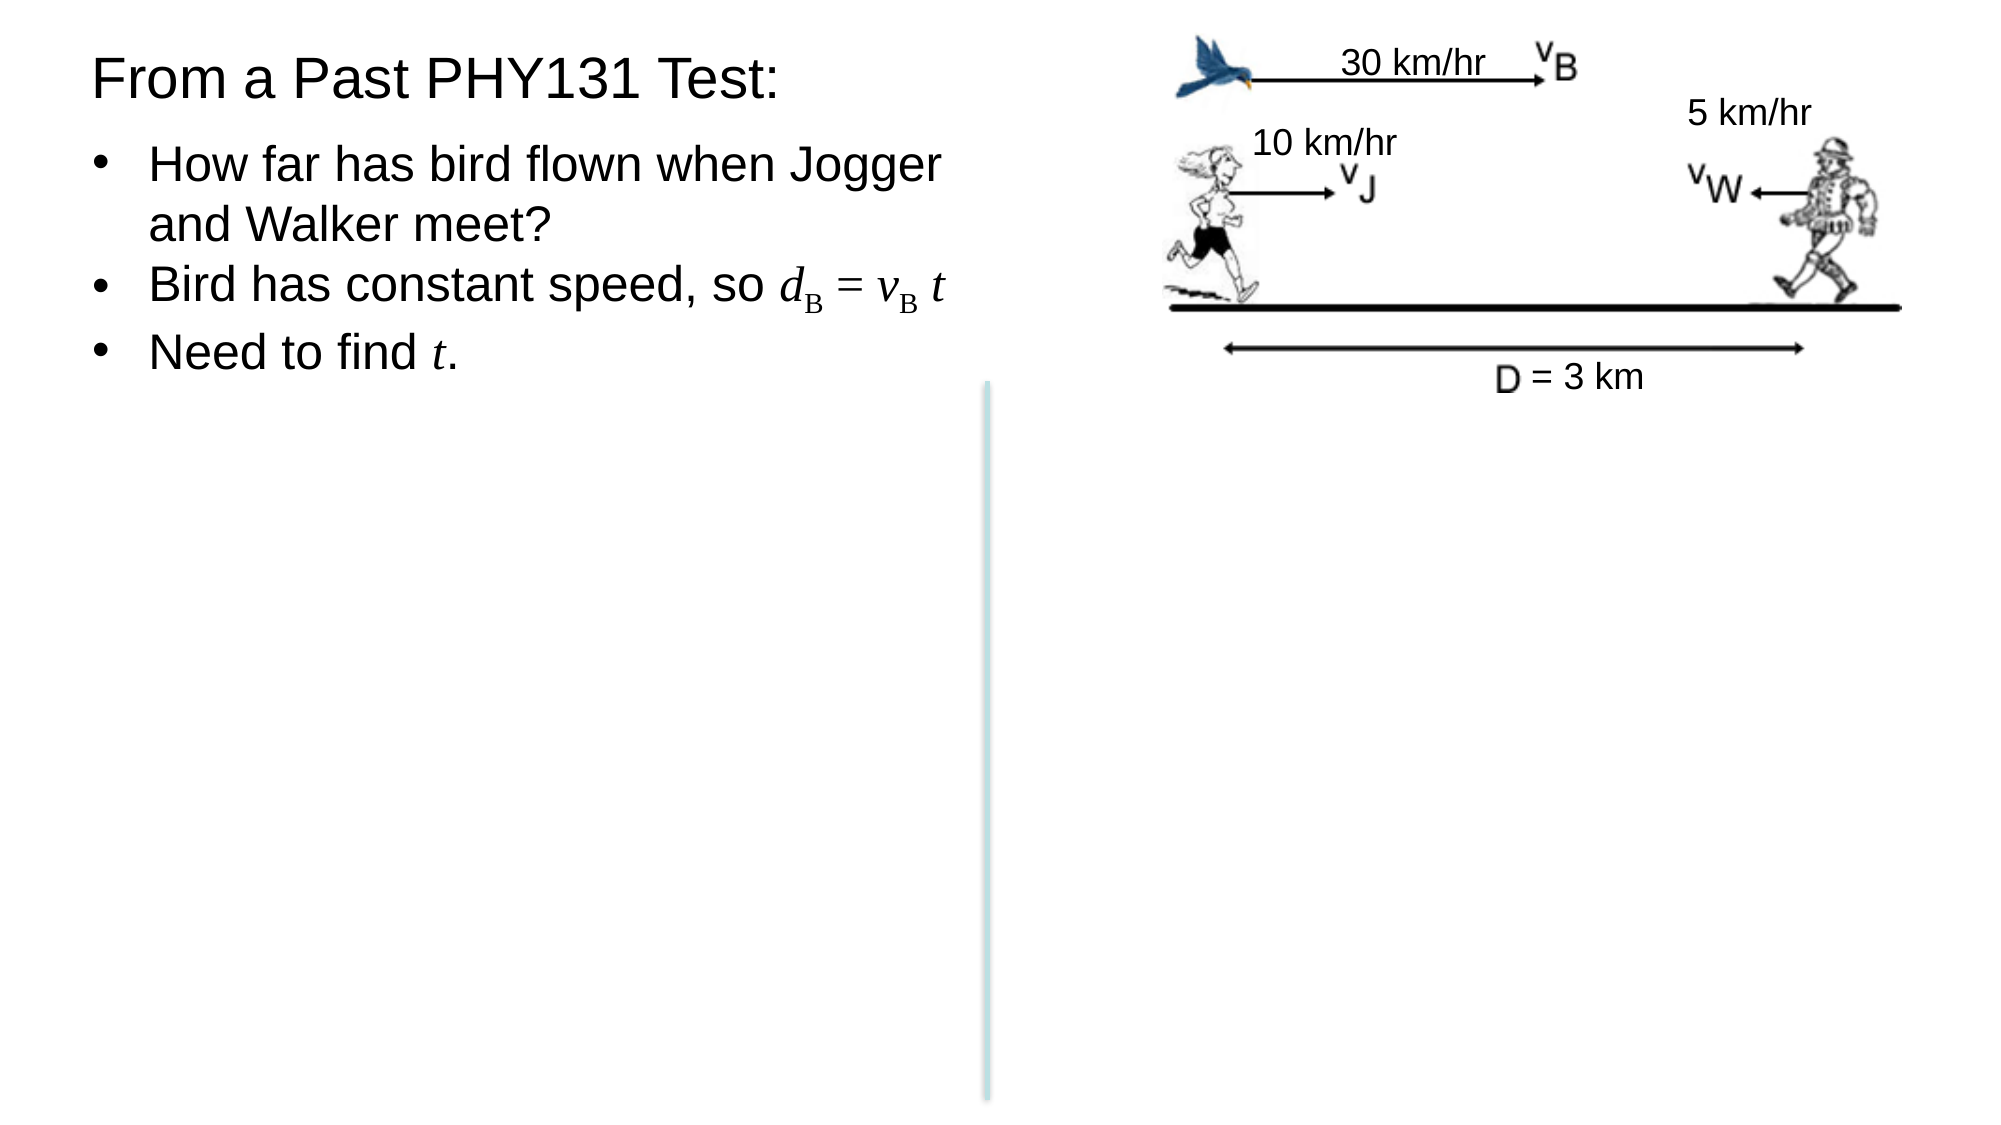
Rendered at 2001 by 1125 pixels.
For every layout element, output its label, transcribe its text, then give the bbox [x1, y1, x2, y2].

picture [1162, 32, 1903, 393]
text_box How far has bird flown when Jogger and Walker meet? Bird has constant speed, so dB = vB t Need to find t. [77, 123, 1052, 387]
title From a Past PHY131 Test: [76, 29, 1002, 122]
